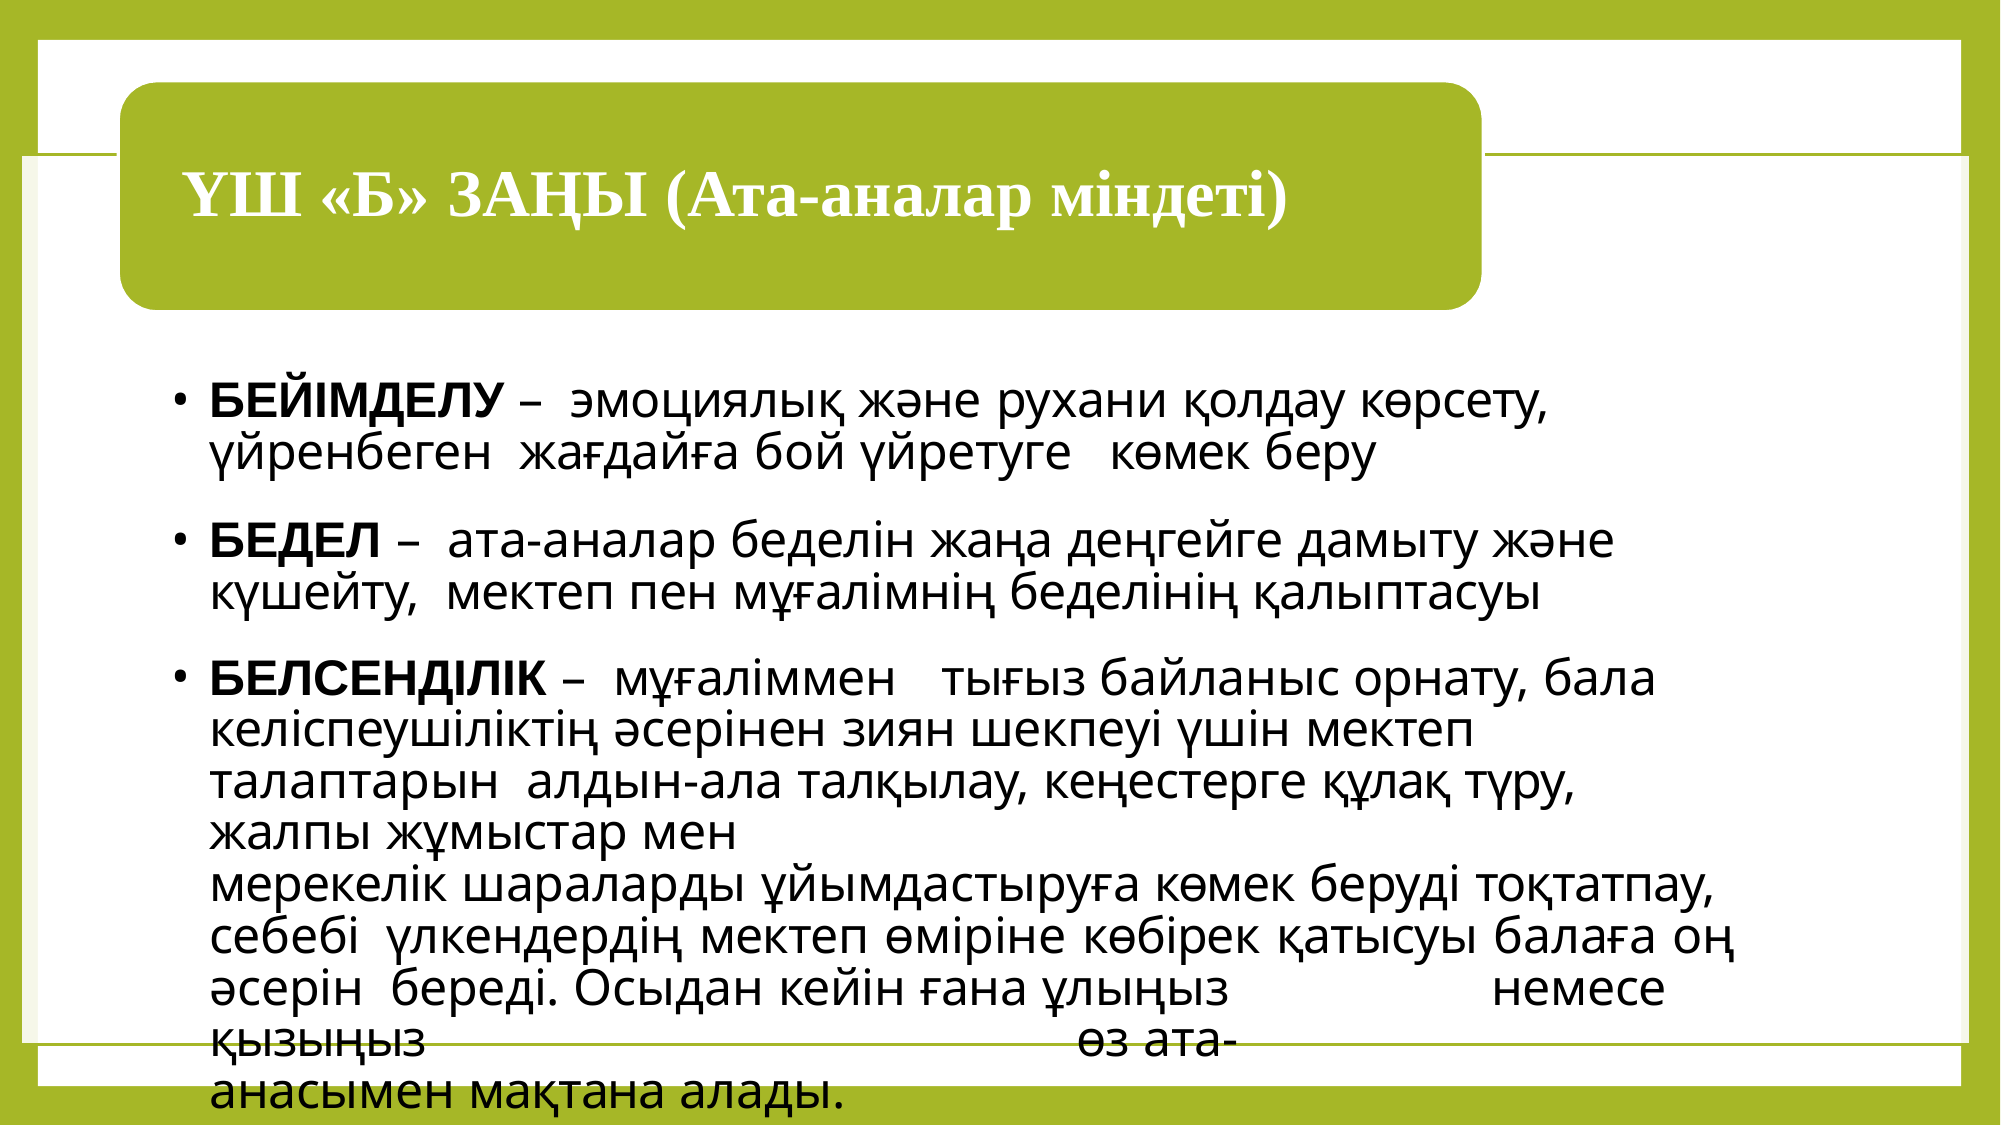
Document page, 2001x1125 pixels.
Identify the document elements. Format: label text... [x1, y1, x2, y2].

text_box БЕЙІМДЕЛУ – эмоциялық және рухани қолдау көрсету, үйренбеген жағдайға бой үйретуге көмек беру БЕДЕЛ – ата-аналар беделін жаңа деңгейге дамыту және күшейту, мектеп пен мұғалімнің беделінің қалыптасуы БЕЛСЕНДІЛІК – мұғаліммен тығыз байланыс орнату, бала келіспеушіліктің әсерінен зиян шекпеуі үшін мектеп талаптарын алдын-ала талқылау, кеңестерге құлақ түру, жалпы жұмыстар мен мерекелік шараларды ұйымдастыруға көмек беруді тоқтатпау, себебі үлкендердің мектеп өміріне көбірек қатысуы балаға оң әсерін береді. Осыдан кейін ғана ұлыңыз немесе қызыңыз өз ата- анасымен мақтана алады. [169, 1057, 1818, 1119]
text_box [116, 79, 1486, 314]
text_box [19, 152, 1973, 1047]
